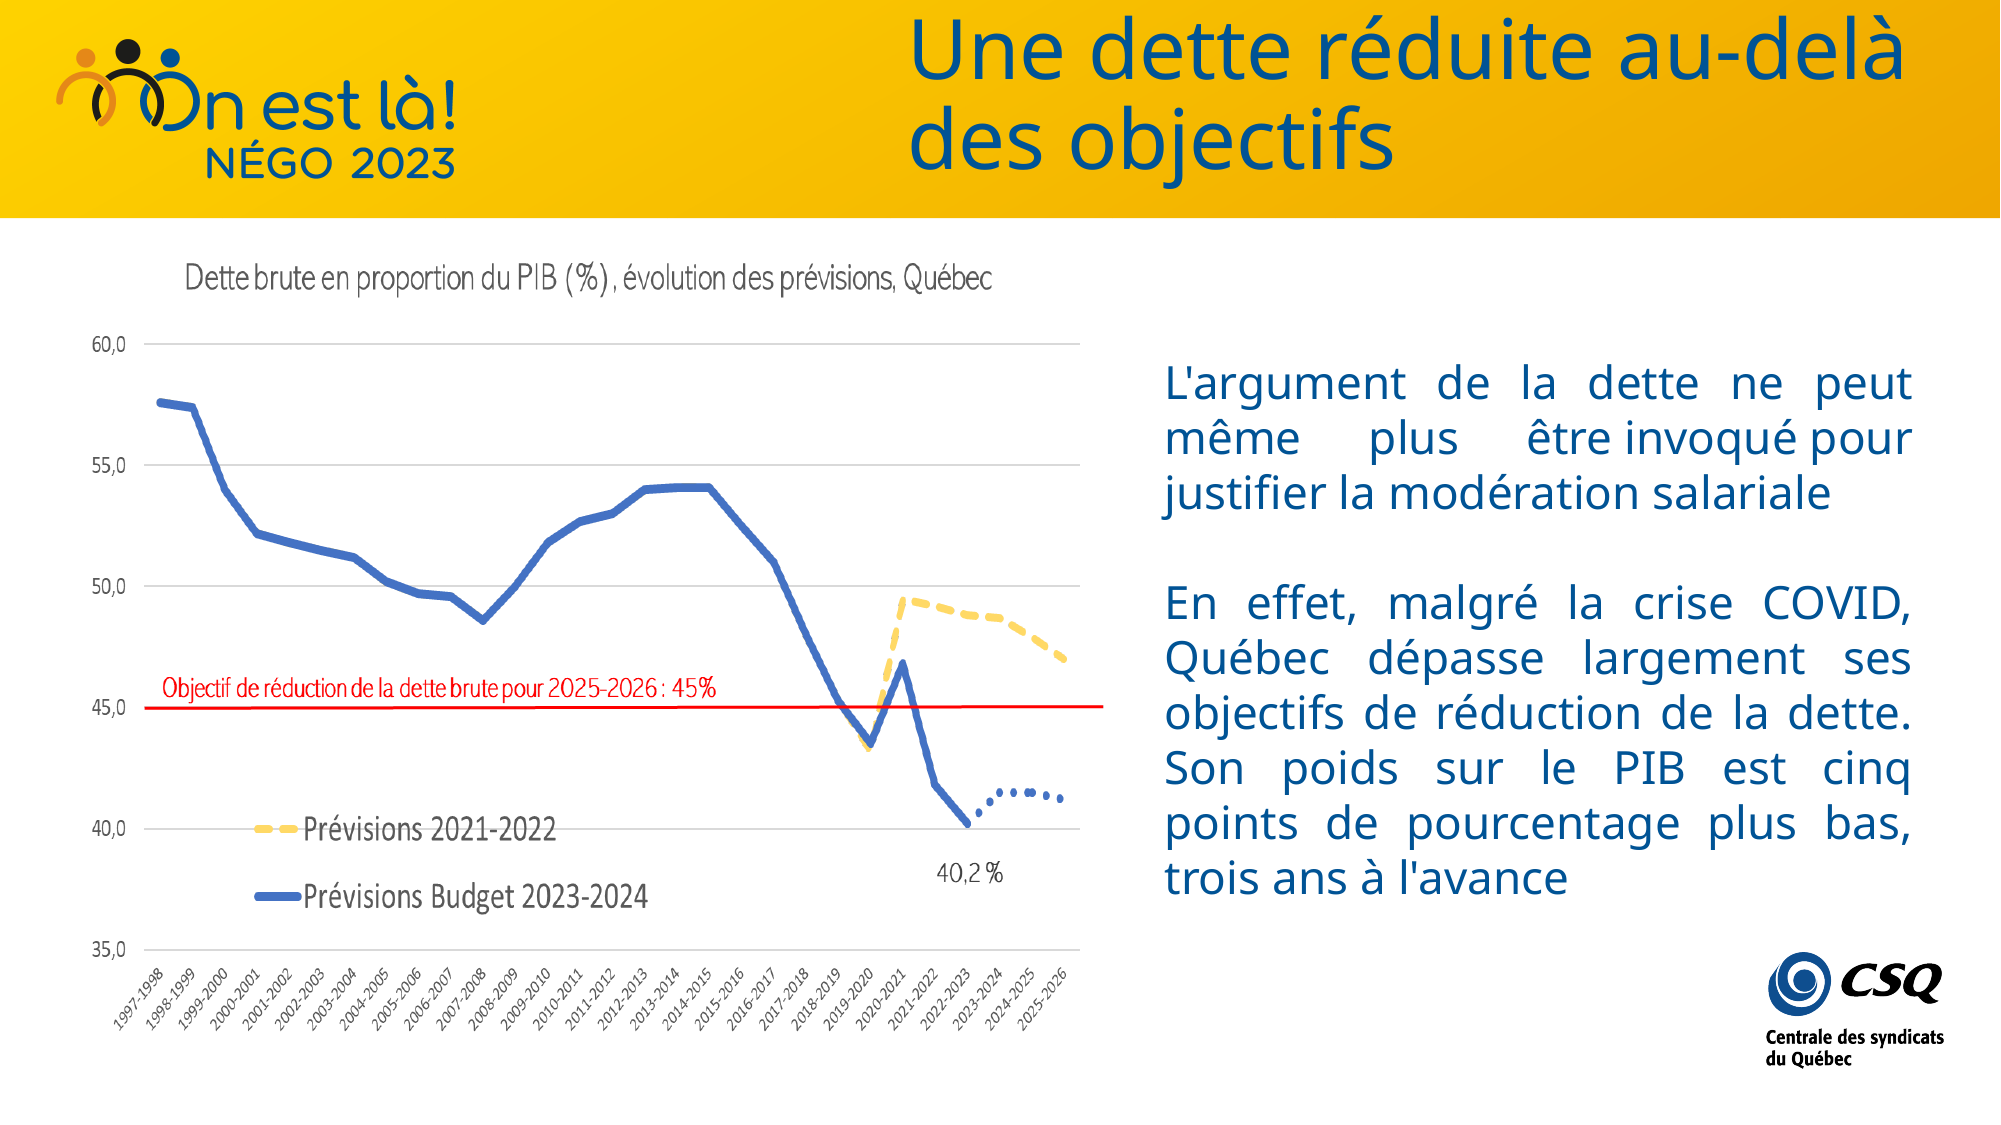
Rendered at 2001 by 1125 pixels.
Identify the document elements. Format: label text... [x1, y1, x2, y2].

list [71, 240, 1104, 1113]
text_box L'argument de la dette ne peut même plus être invoqué pour justifier la modération salariale En effet, malgré la crise COVID, Québec dépasse largement ses objectifs de réduction de la dette. Son poids sur le PIB est cinq points de pourcentage plus bas, trois ans à l'avance [1149, 346, 1929, 911]
picture [0, 0, 2000, 1125]
title Une dette réduite au-delà des objectifs [892, 0, 1988, 215]
